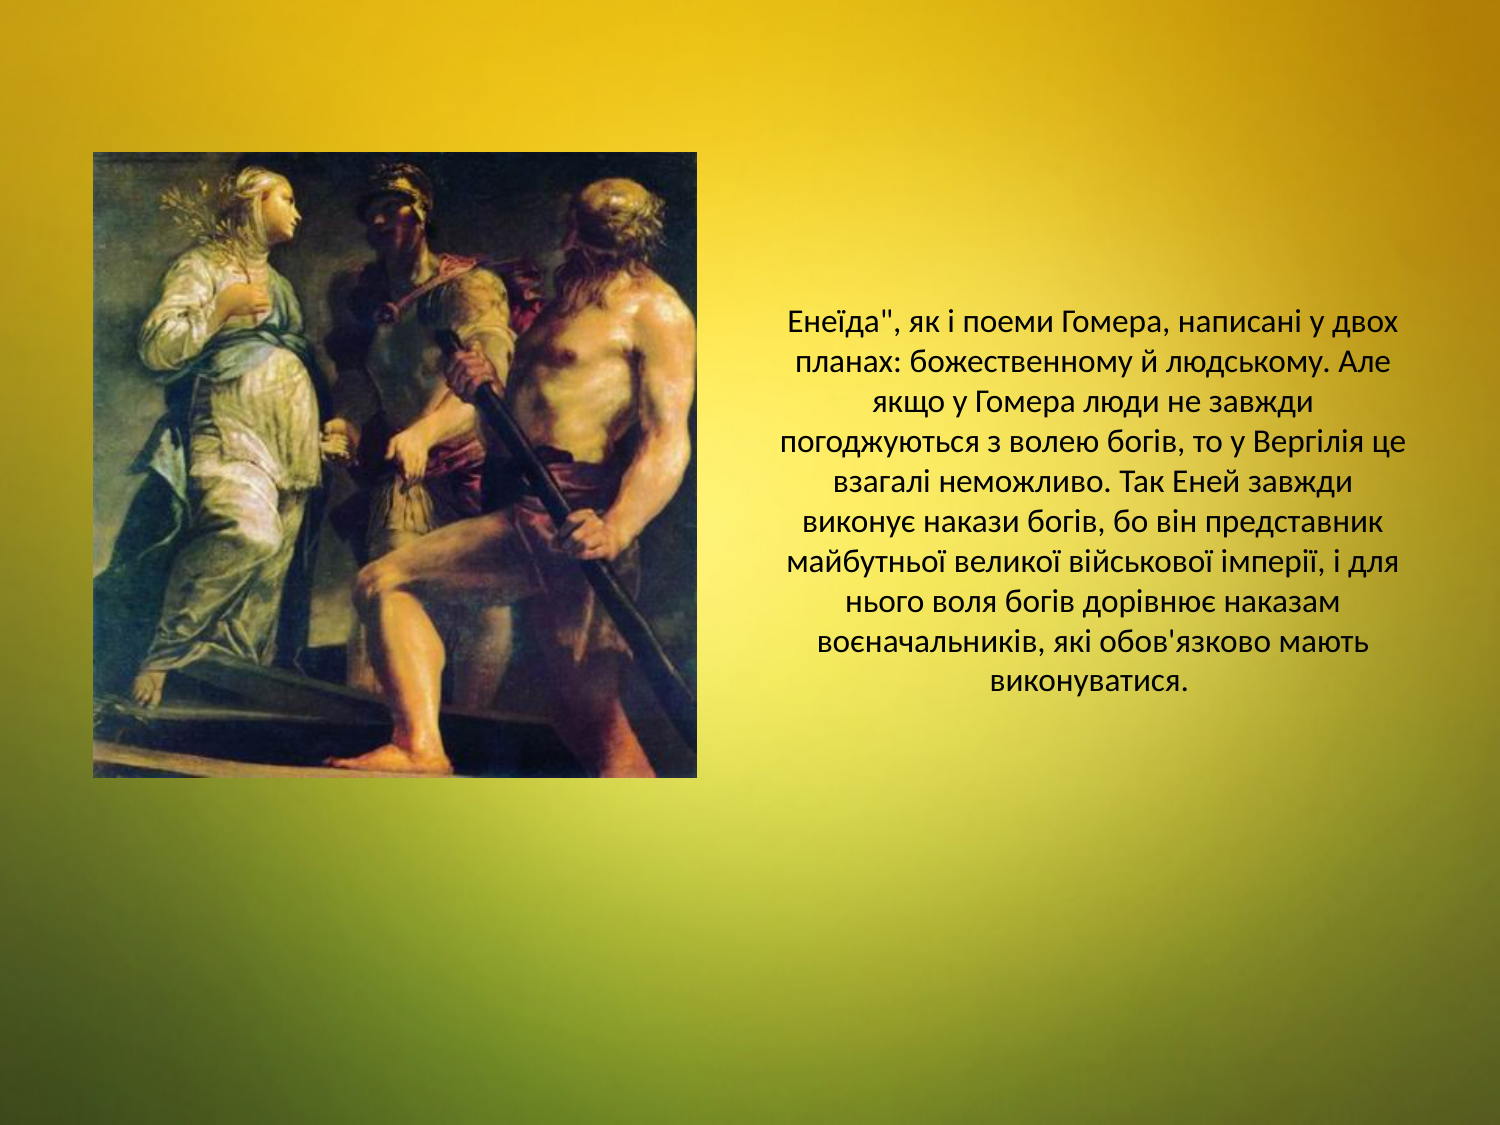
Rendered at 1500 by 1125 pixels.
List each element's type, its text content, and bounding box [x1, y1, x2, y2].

title Енеїда", як і поеми Гомера, написані у двох планах: божественному й людському. Але якщо у Гомера люди не завжди погоджуються з волею богів, то у Вергілія це взагалі неможливо. Так Еней завжди виконує накази богів, бо він представник майбутньої великої військової імперії, і для нього воля богів дорівнює наказам воєначальників, які обов'язково мають виконуватися. [761, 328, 1425, 670]
picture [0, 0, 1500, 1125]
